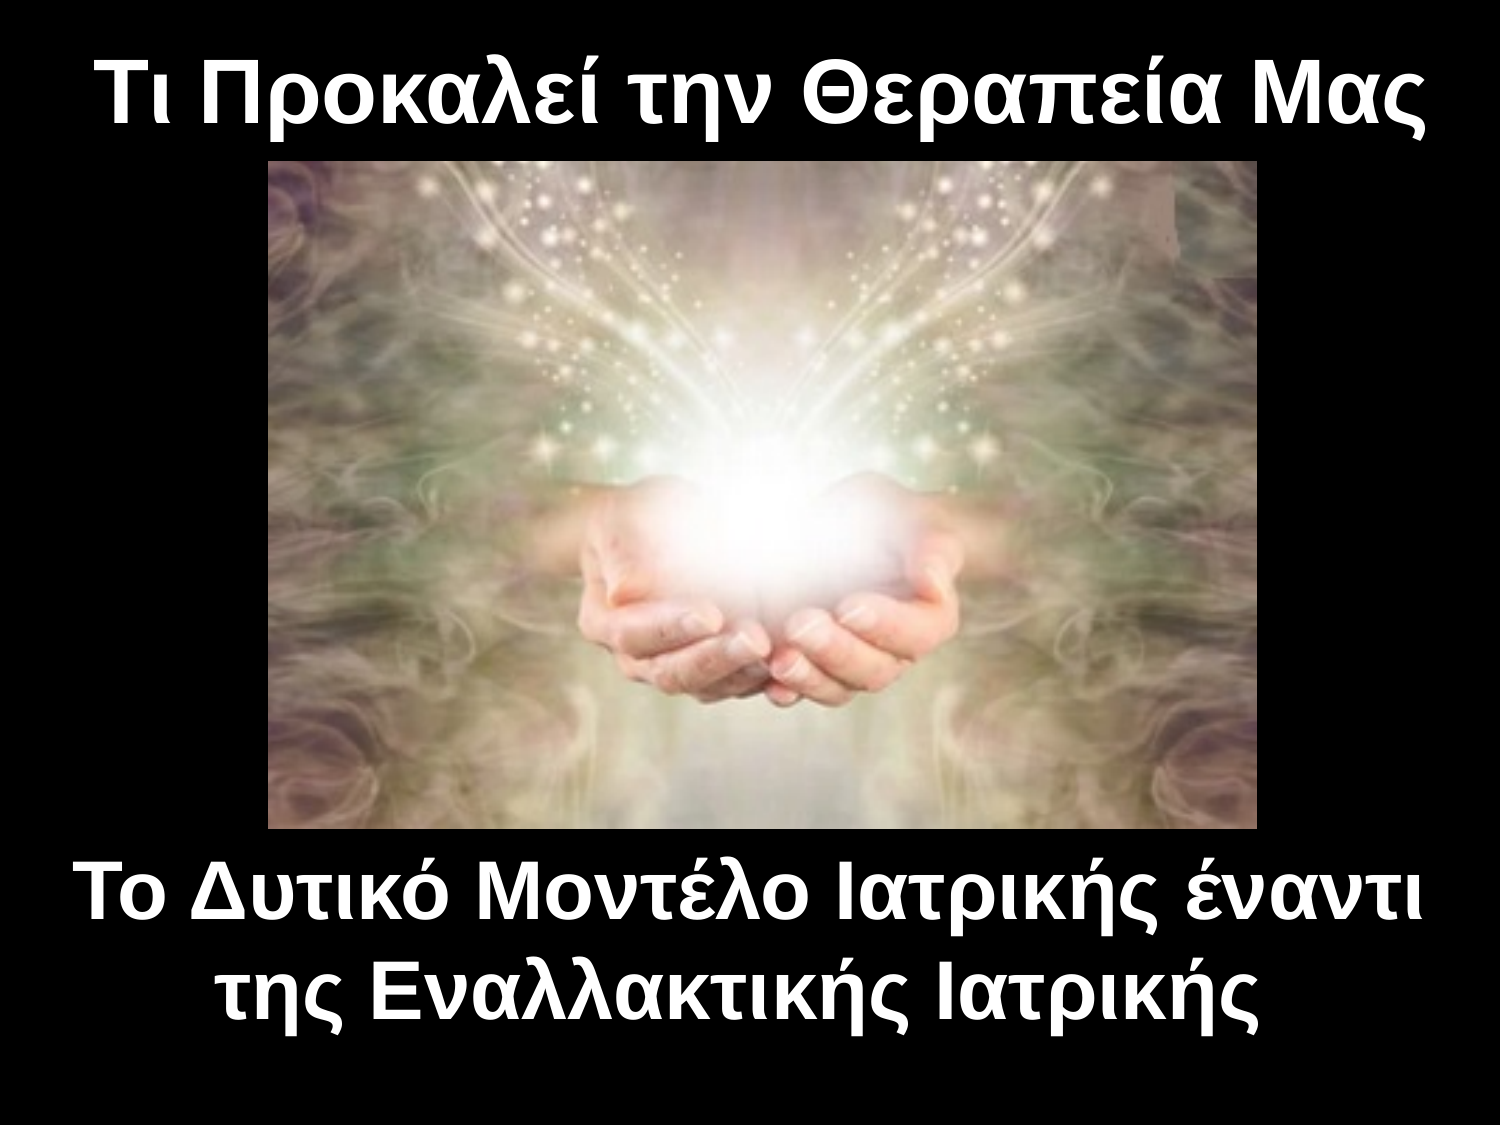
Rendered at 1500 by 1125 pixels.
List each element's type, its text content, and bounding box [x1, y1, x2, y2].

picture [268, 161, 1257, 830]
text_box Τι Προκαλεί την Θεραπεία Μας [49, 24, 1475, 150]
text_box Το Δυτικό Μοντέλο Ιατρικής έναντι της Εναλλακτικής Ιατρικής [37, 828, 1463, 1044]
